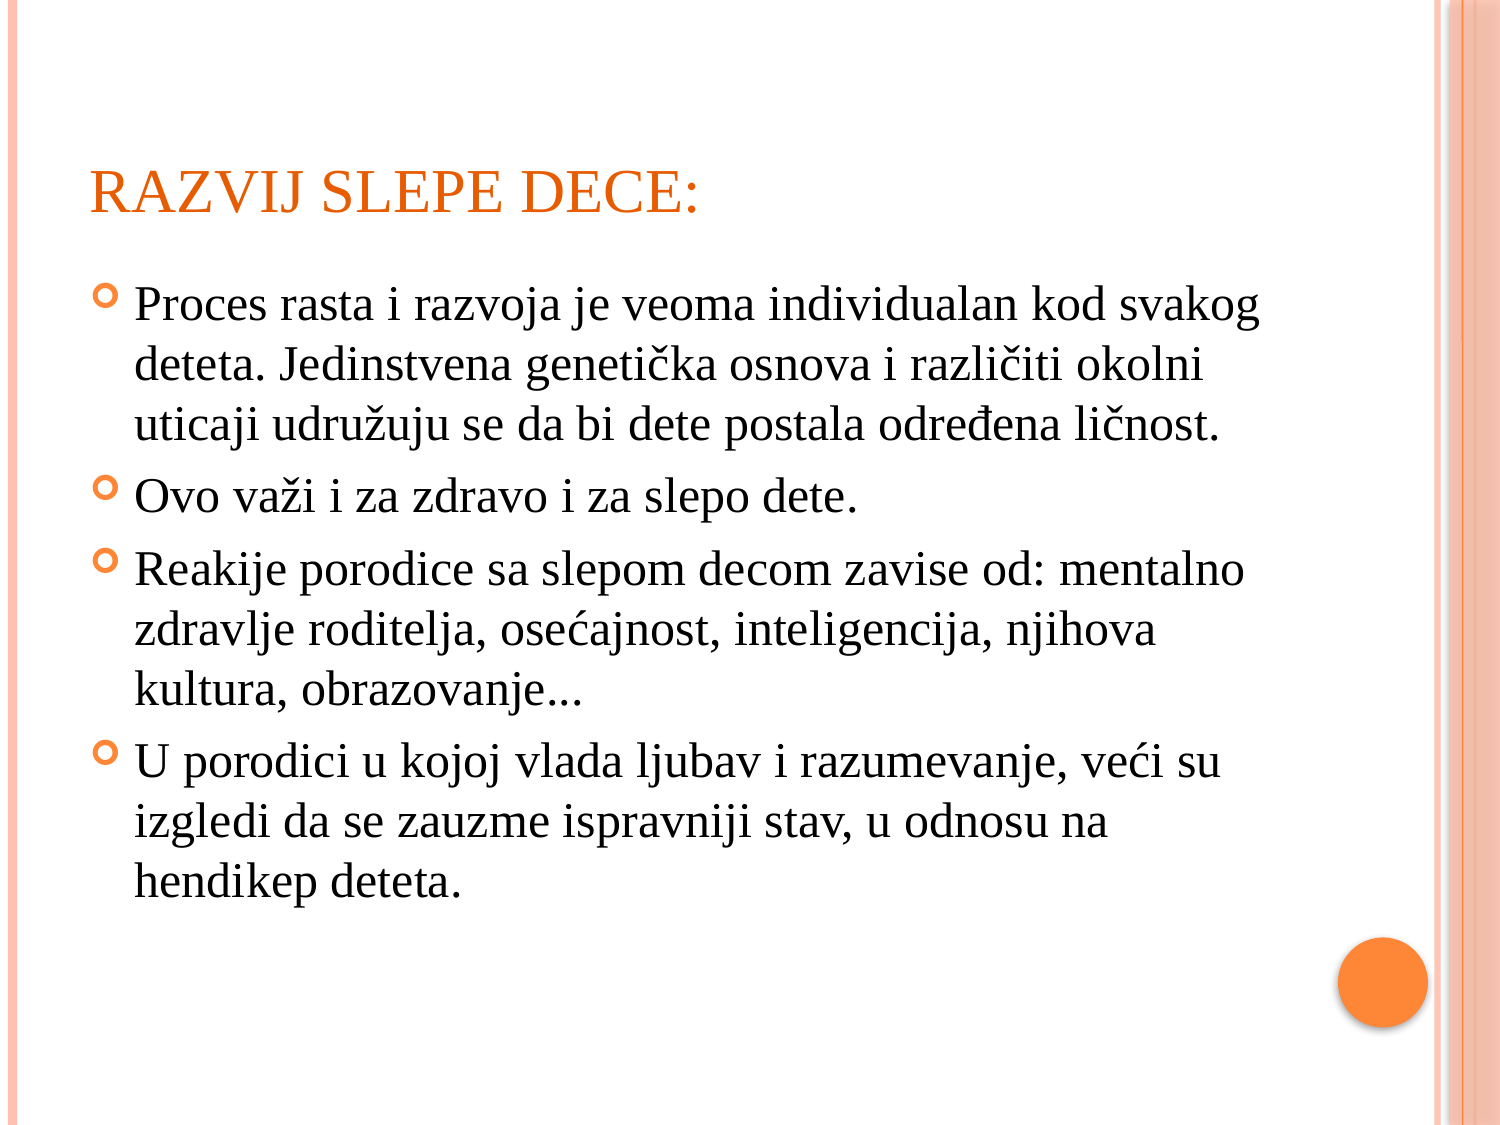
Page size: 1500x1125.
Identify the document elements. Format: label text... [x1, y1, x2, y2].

title RAZVIJ SLEPE DECE: [75, 45, 1300, 233]
list Proces rasta i razvoja je veoma individualan kod svakog deteta. Jedinstvena genetička osnova i različiti okolni uticaji udružuju se da bi dete postala određena ličnost. Ovo važi i za zdravo i za slepo dete. Reakije porodice sa slepom decom zavise od: mentalno zdravlje roditelja, osećajnost, inteligencija, njihova kultura, obrazovanje... U porodici u kojoj vlada ljubav i razumevanje, veći su izgledi da se zauzme ispravniji stav, u odnosu na hendikep deteta. [75, 262, 1300, 1062]
